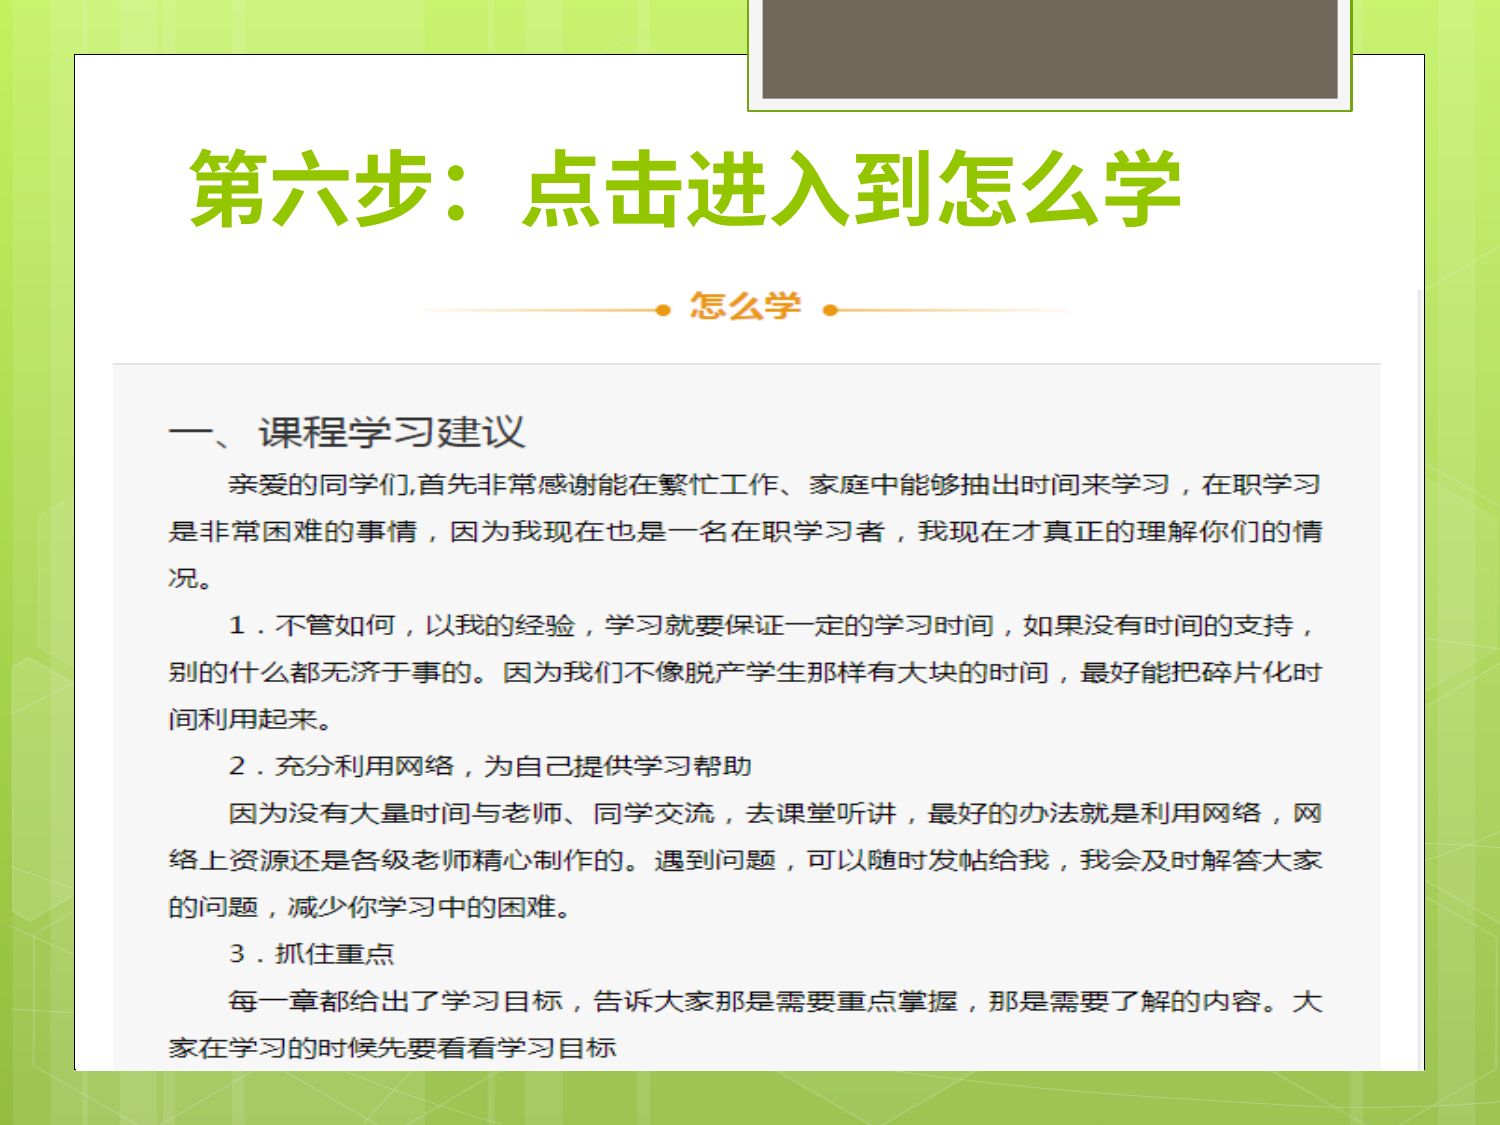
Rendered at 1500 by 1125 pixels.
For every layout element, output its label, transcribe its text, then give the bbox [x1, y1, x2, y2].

picture [76, 290, 1424, 1071]
title 第六步：点击进入到怎么学 。 [171, 78, 1324, 288]
